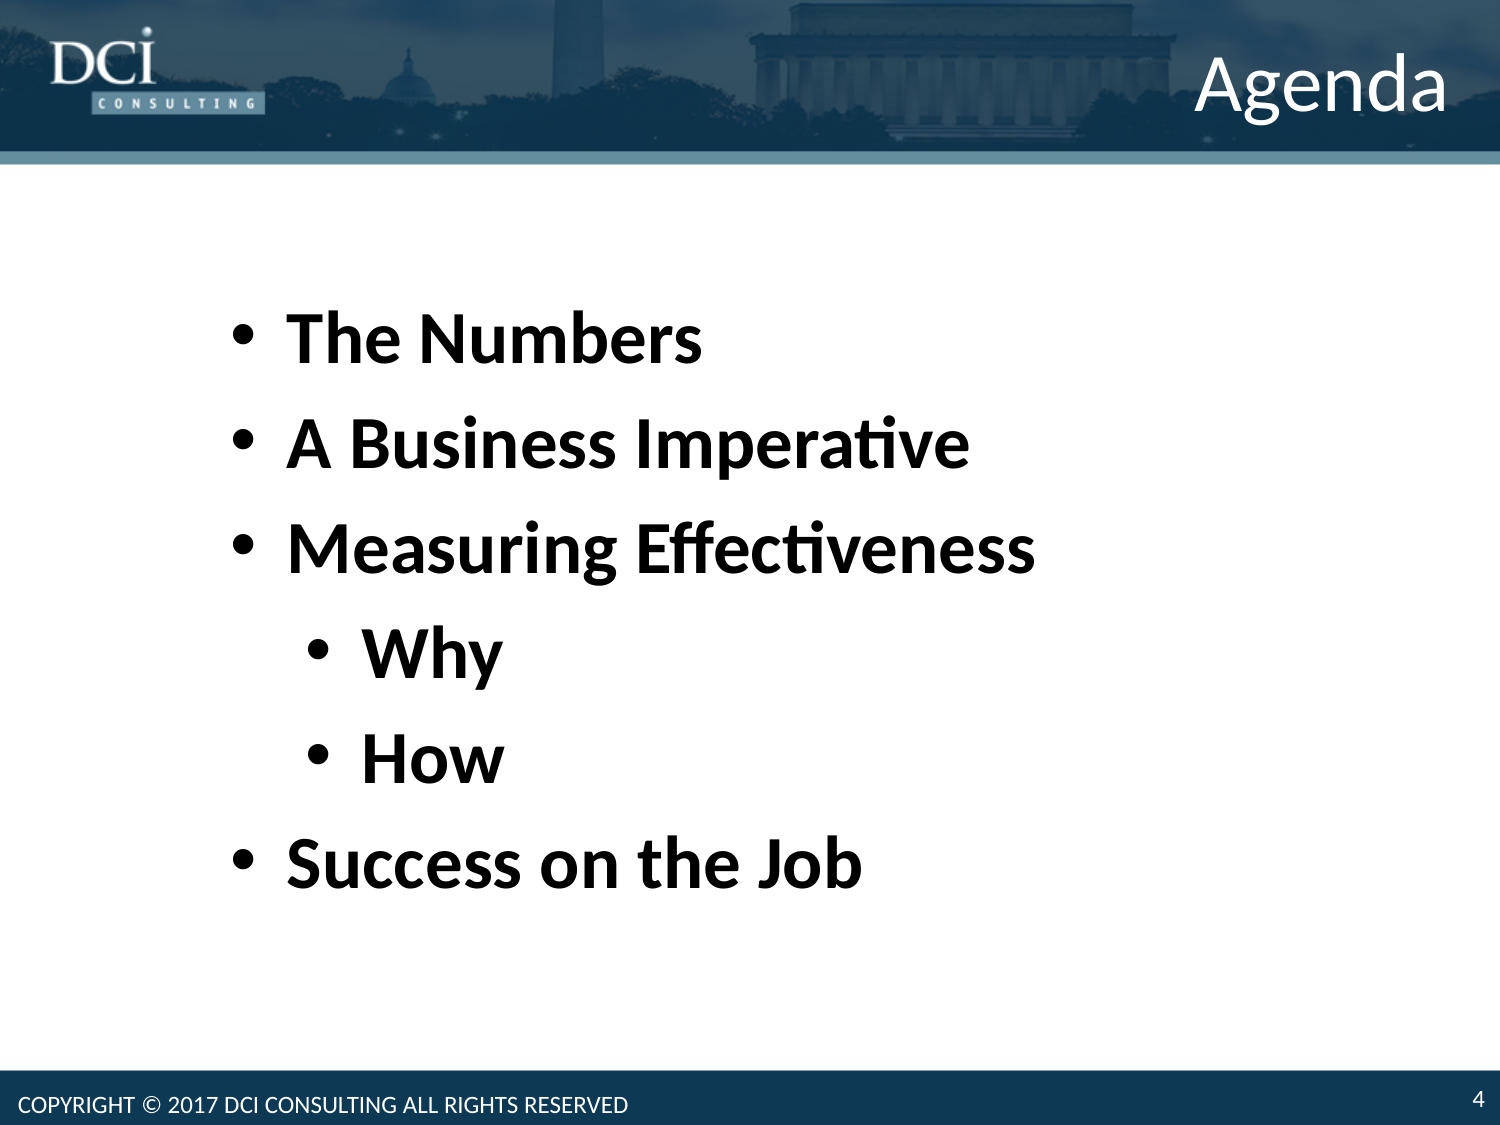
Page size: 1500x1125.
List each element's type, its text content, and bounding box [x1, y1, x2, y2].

subtitle The Numbers A Business Imperative Measuring Effectiveness Why How Success on the Job [140, 280, 1466, 931]
title Agenda [628, 0, 1466, 157]
slide_number 4 [1149, 1067, 1500, 1125]
picture [0, 0, 1500, 1125]
text_box COPYRIGHT © 2017 DCI CONSULTING ALL RIGHTS RESERVED [2, 1081, 645, 1125]
